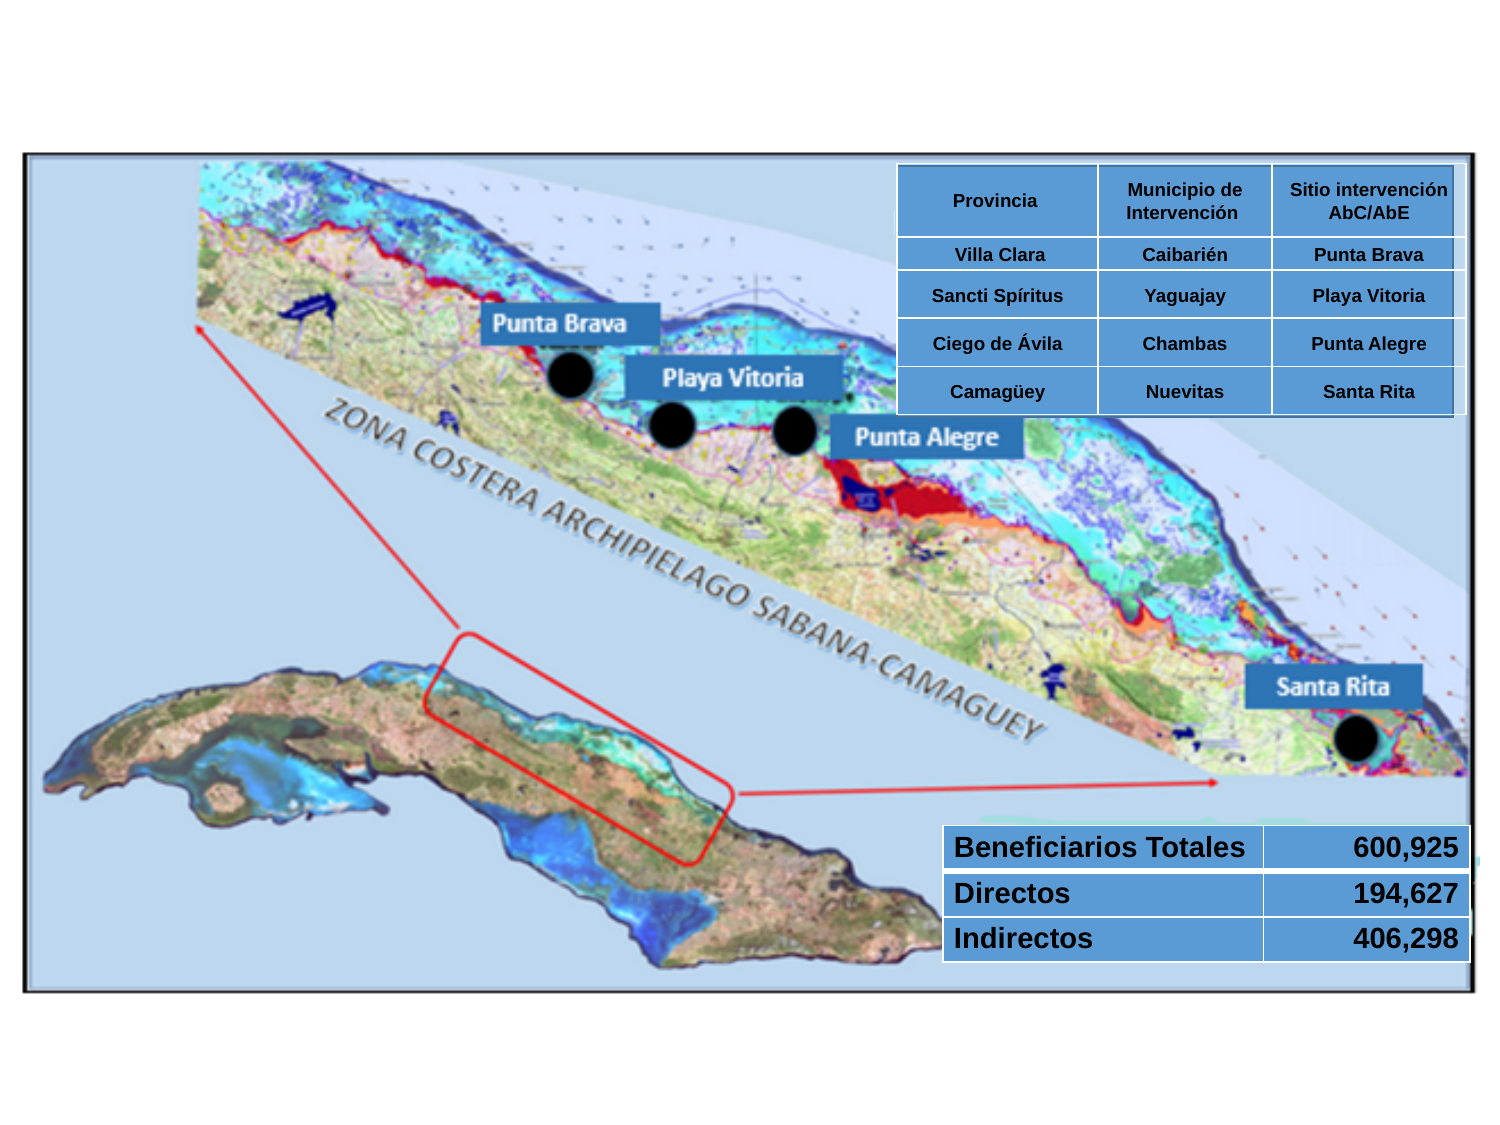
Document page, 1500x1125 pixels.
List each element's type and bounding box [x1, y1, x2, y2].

picture [21, 151, 1480, 996]
